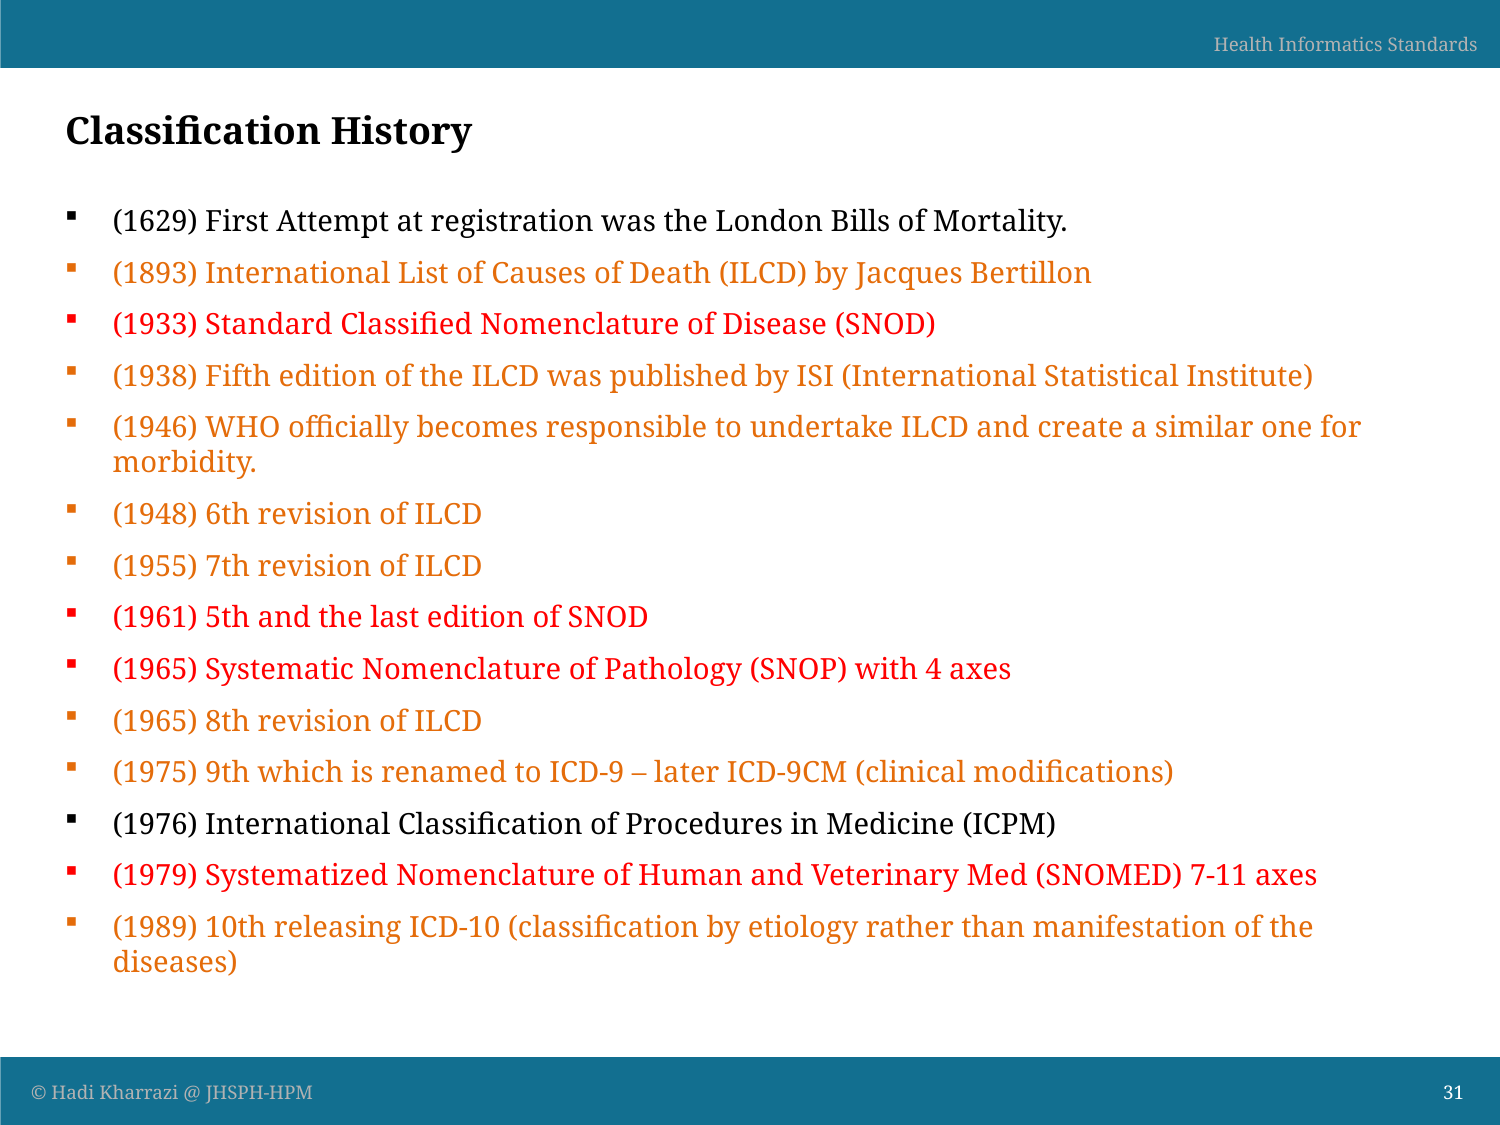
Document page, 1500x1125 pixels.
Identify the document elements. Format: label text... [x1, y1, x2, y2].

text_box (1629) First Attempt at registration was the London Bills of Mortality. (1893) International List of Causes of Death (ILCD) by Jacques Bertillon (1933) Standard Classified Nomenclature of Disease (SNOD) (1938) Fifth edition of the ILCD was published by ISI (International Statistical Institute) (1946) WHO officially becomes responsible to undertake ILCD and create a similar one for morbidity. (1948) 6th revision of ILCD (1955) 7th revision of ILCD (1961) 5th and the last edition of SNOD (1965) Systematic Nomenclature of Pathology (SNOP) with 4 axes (1965) 8th revision of ILCD (1975) 9th which is renamed to ICD-9 – later ICD-9CM (clinical modifications) (1976) International Classification of Procedures in Medicine (ICPM) (1979) Systematized Nomenclature of Human and Veterinary Med (SNOMED) 7-11 axes (1989) 10th releasing ICD-10 (classification by etiology rather than manifestation of the diseases) [50, 195, 1450, 938]
title Classification History [50, 99, 1450, 160]
slide_number 31 [1381, 1073, 1479, 1112]
